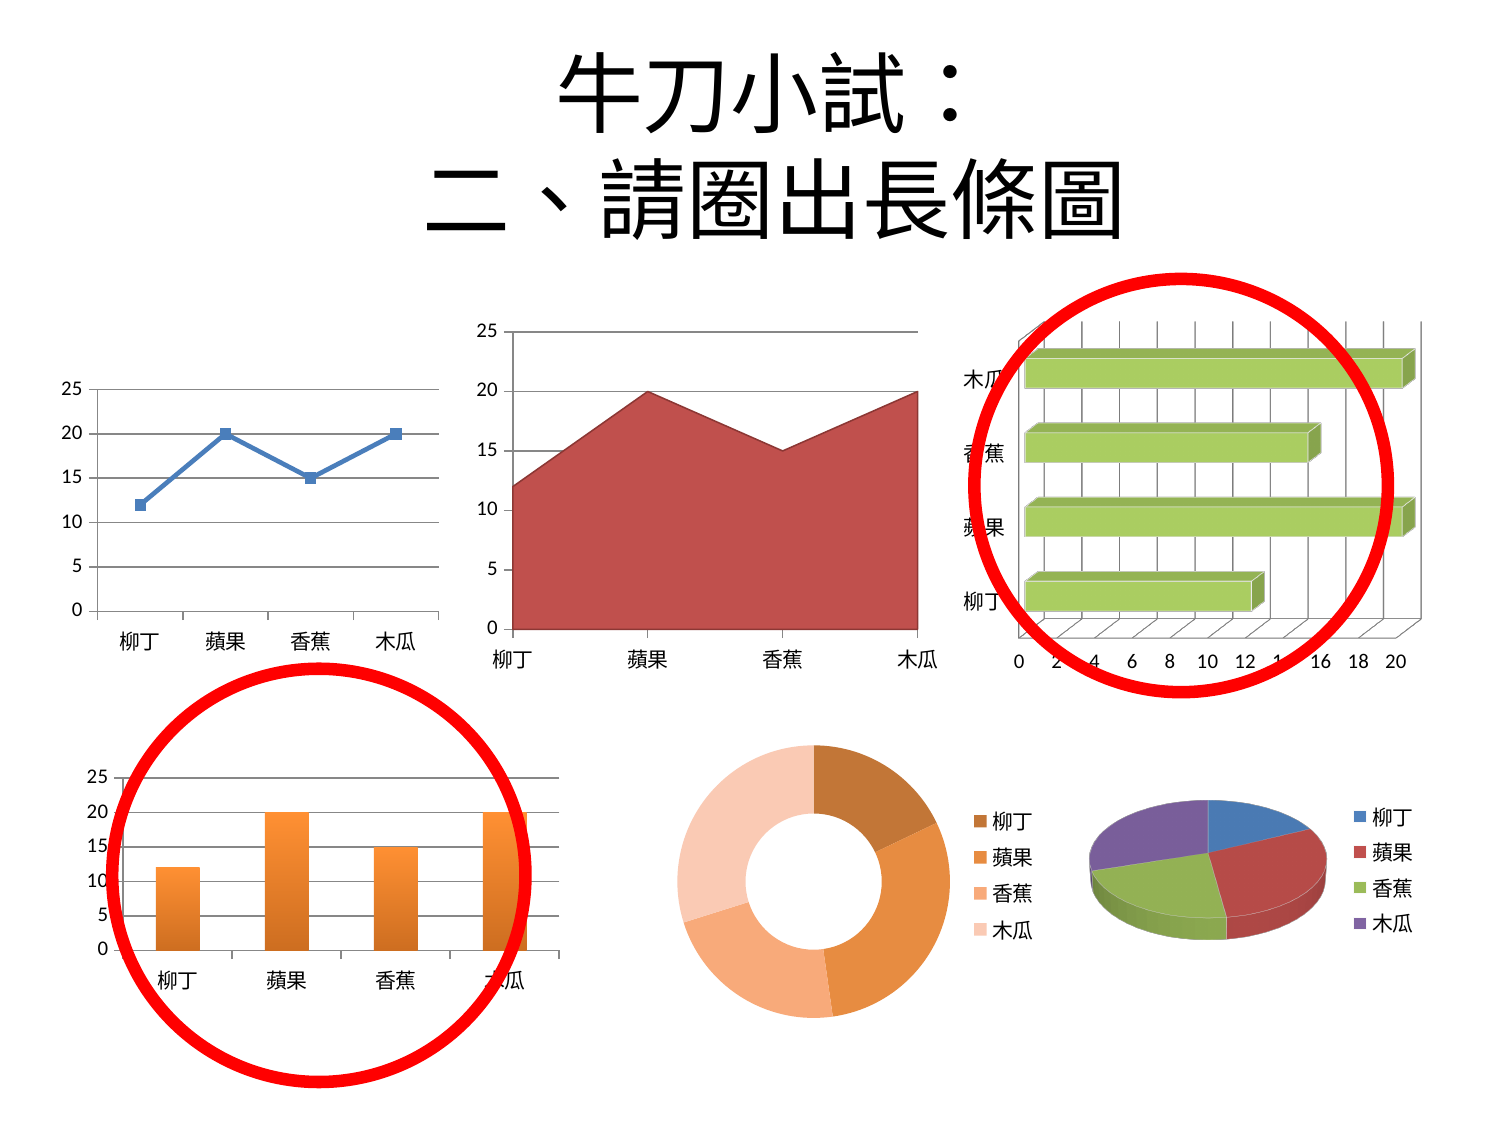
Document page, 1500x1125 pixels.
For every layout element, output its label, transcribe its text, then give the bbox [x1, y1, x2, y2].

chart [950, 314, 1436, 681]
chart [619, 692, 1433, 1048]
chart [466, 314, 948, 682]
text_box 牛刀小試： 二、請圈出長條圖 [99, 30, 1450, 258]
text_box [157, 1008, 481, 1085]
text_box [144, 671, 494, 761]
chart [52, 373, 447, 662]
chart [76, 763, 570, 1000]
text_box [1065, 276, 1298, 312]
